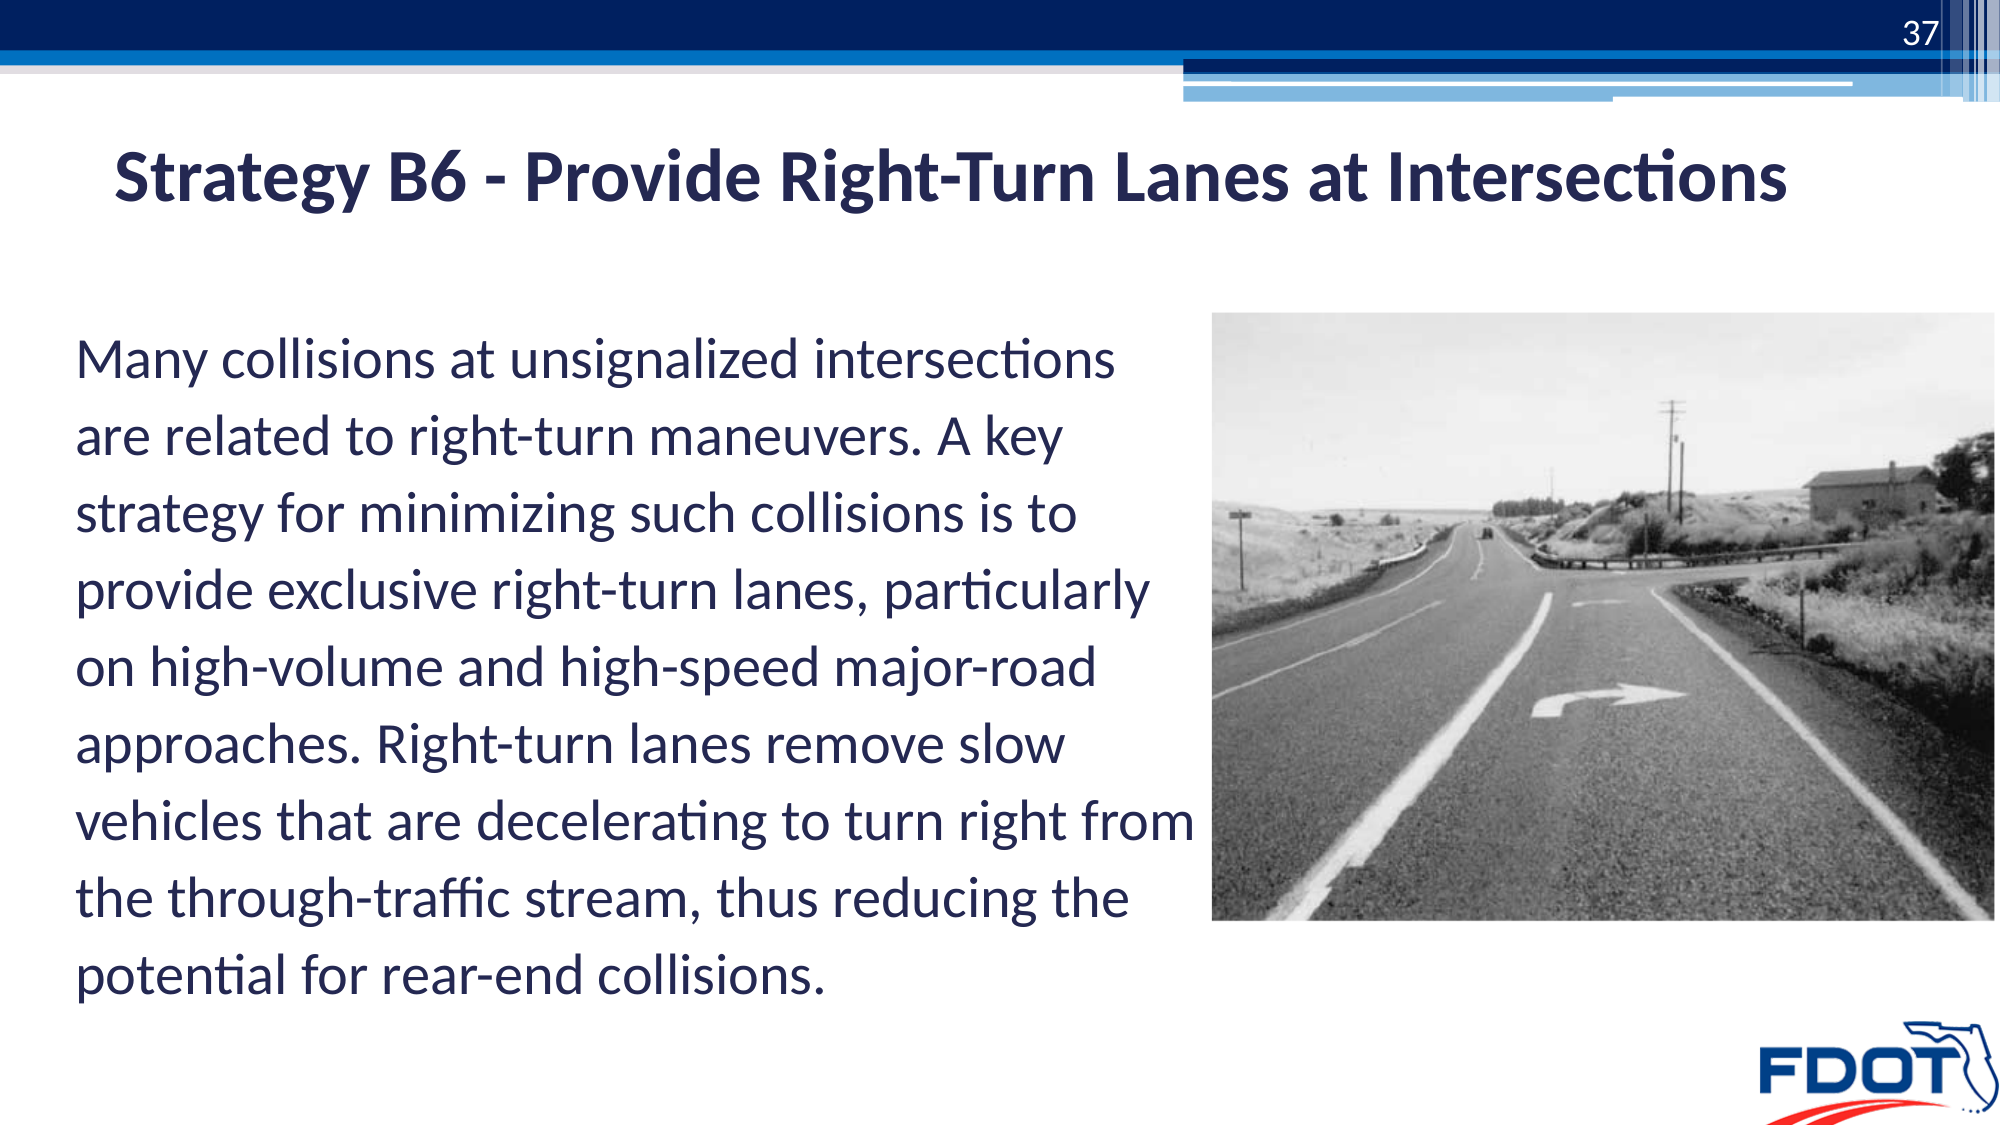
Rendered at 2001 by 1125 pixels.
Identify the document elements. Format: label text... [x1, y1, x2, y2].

list Many collisions at unsignalized intersections are related to right-turn maneuvers. A key strategy for minimizing such collisions is to provide exclusive right-turn lanes, particularly on high-volume and high-speed major-road approaches. Right-turn lanes remove slow vehicles that are decelerating to turn right from the through-traffic stream, thus reducing the potential for rear-end collisions. [60, 306, 1212, 1093]
title Strategy B6 - Provide Right-Turn Lanes at Intersections [99, 84, 1900, 260]
slide_number 37 [1788, 0, 1955, 61]
picture [1759, 1021, 2000, 1125]
picture [1211, 304, 2000, 929]
